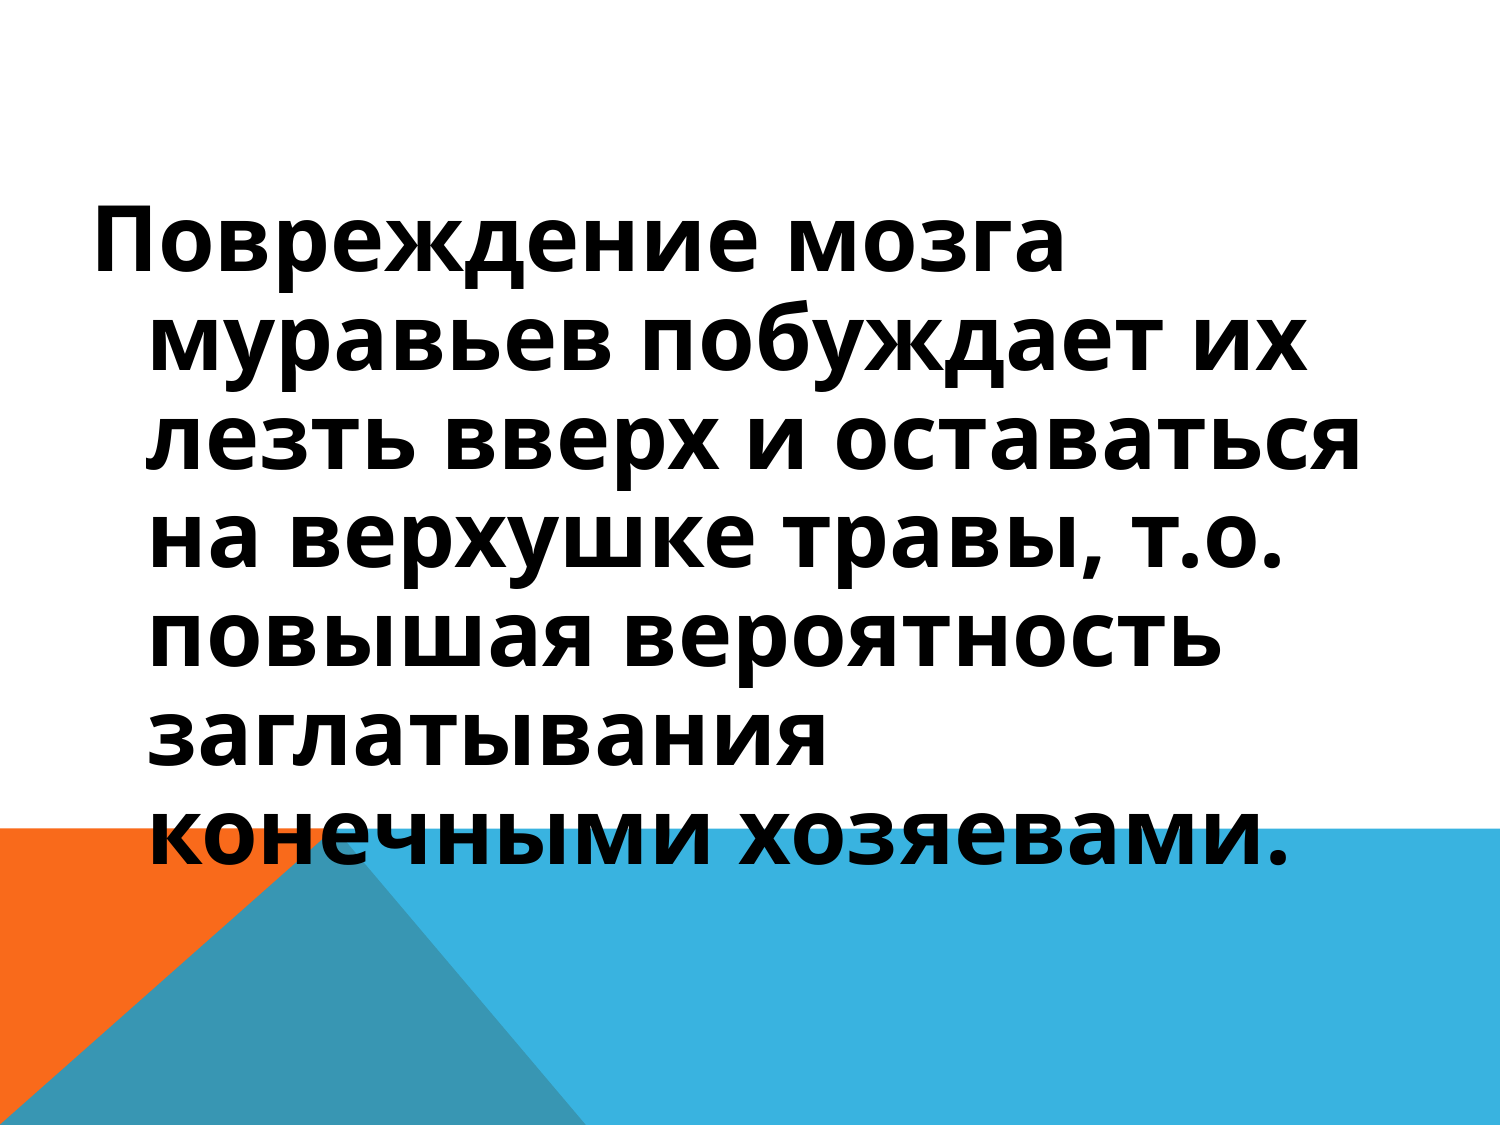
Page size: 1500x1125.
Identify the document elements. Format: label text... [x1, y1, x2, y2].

list Повреждение мозга муравьев побуждает их лезть вверх и оставаться на верхушке травы, т.о. повышая вероятность заглатывания конечными хозяевами. [75, 184, 1425, 1006]
